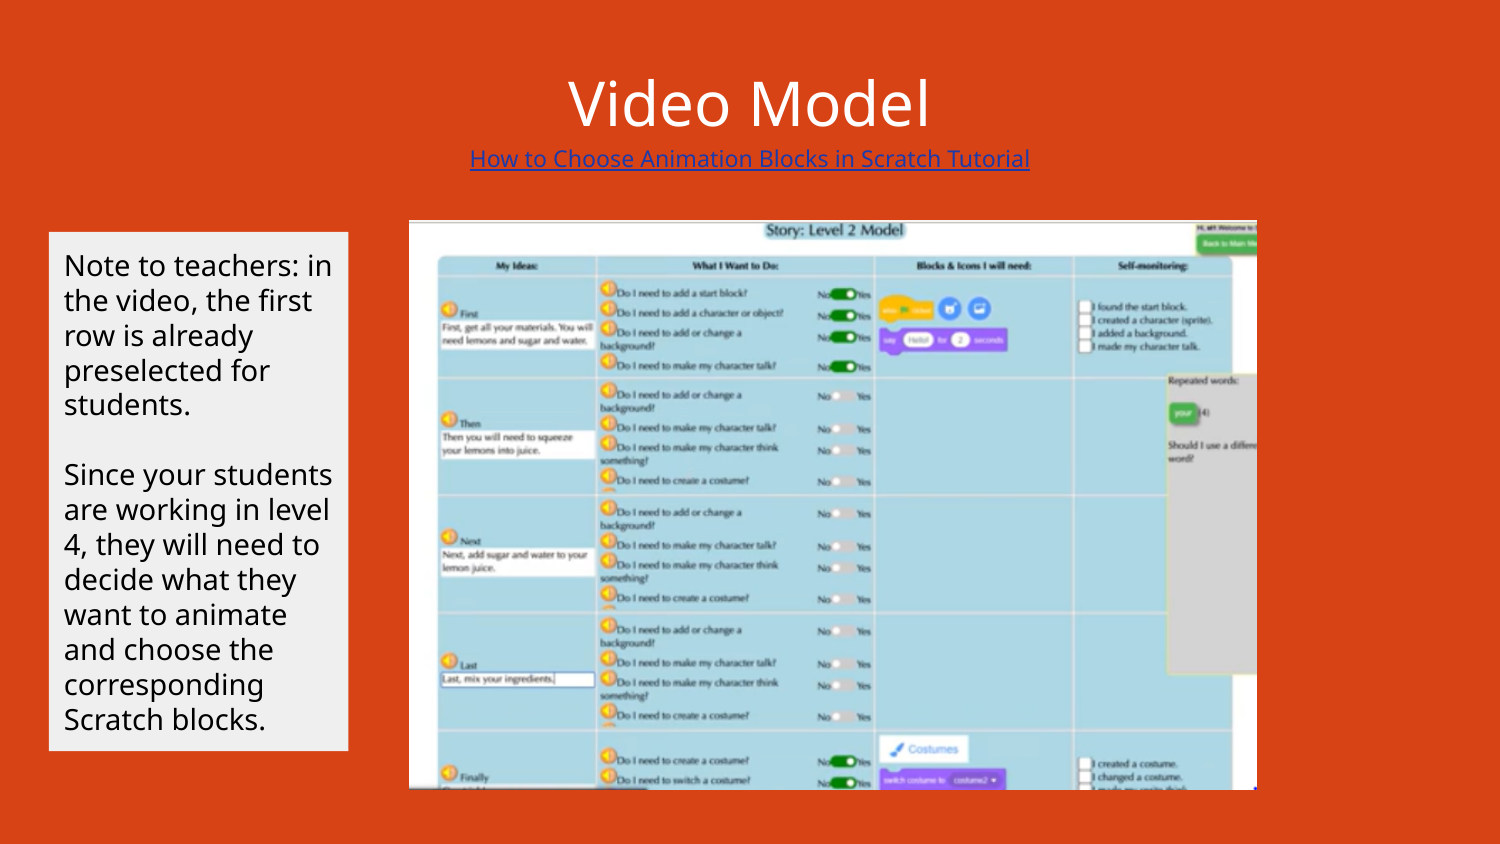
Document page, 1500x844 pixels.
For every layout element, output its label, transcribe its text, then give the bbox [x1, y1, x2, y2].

picture [409, 219, 1257, 790]
text_box Note to teachers: in the video, the first row is already preselected for students. Since your students are working in level 4, they will need to decide what they want to animate and choose the corresponding Scratch blocks. [48, 231, 349, 752]
title Video Model How to Choose Animation Blocks in Scratch Tutorial [283, 49, 1217, 191]
